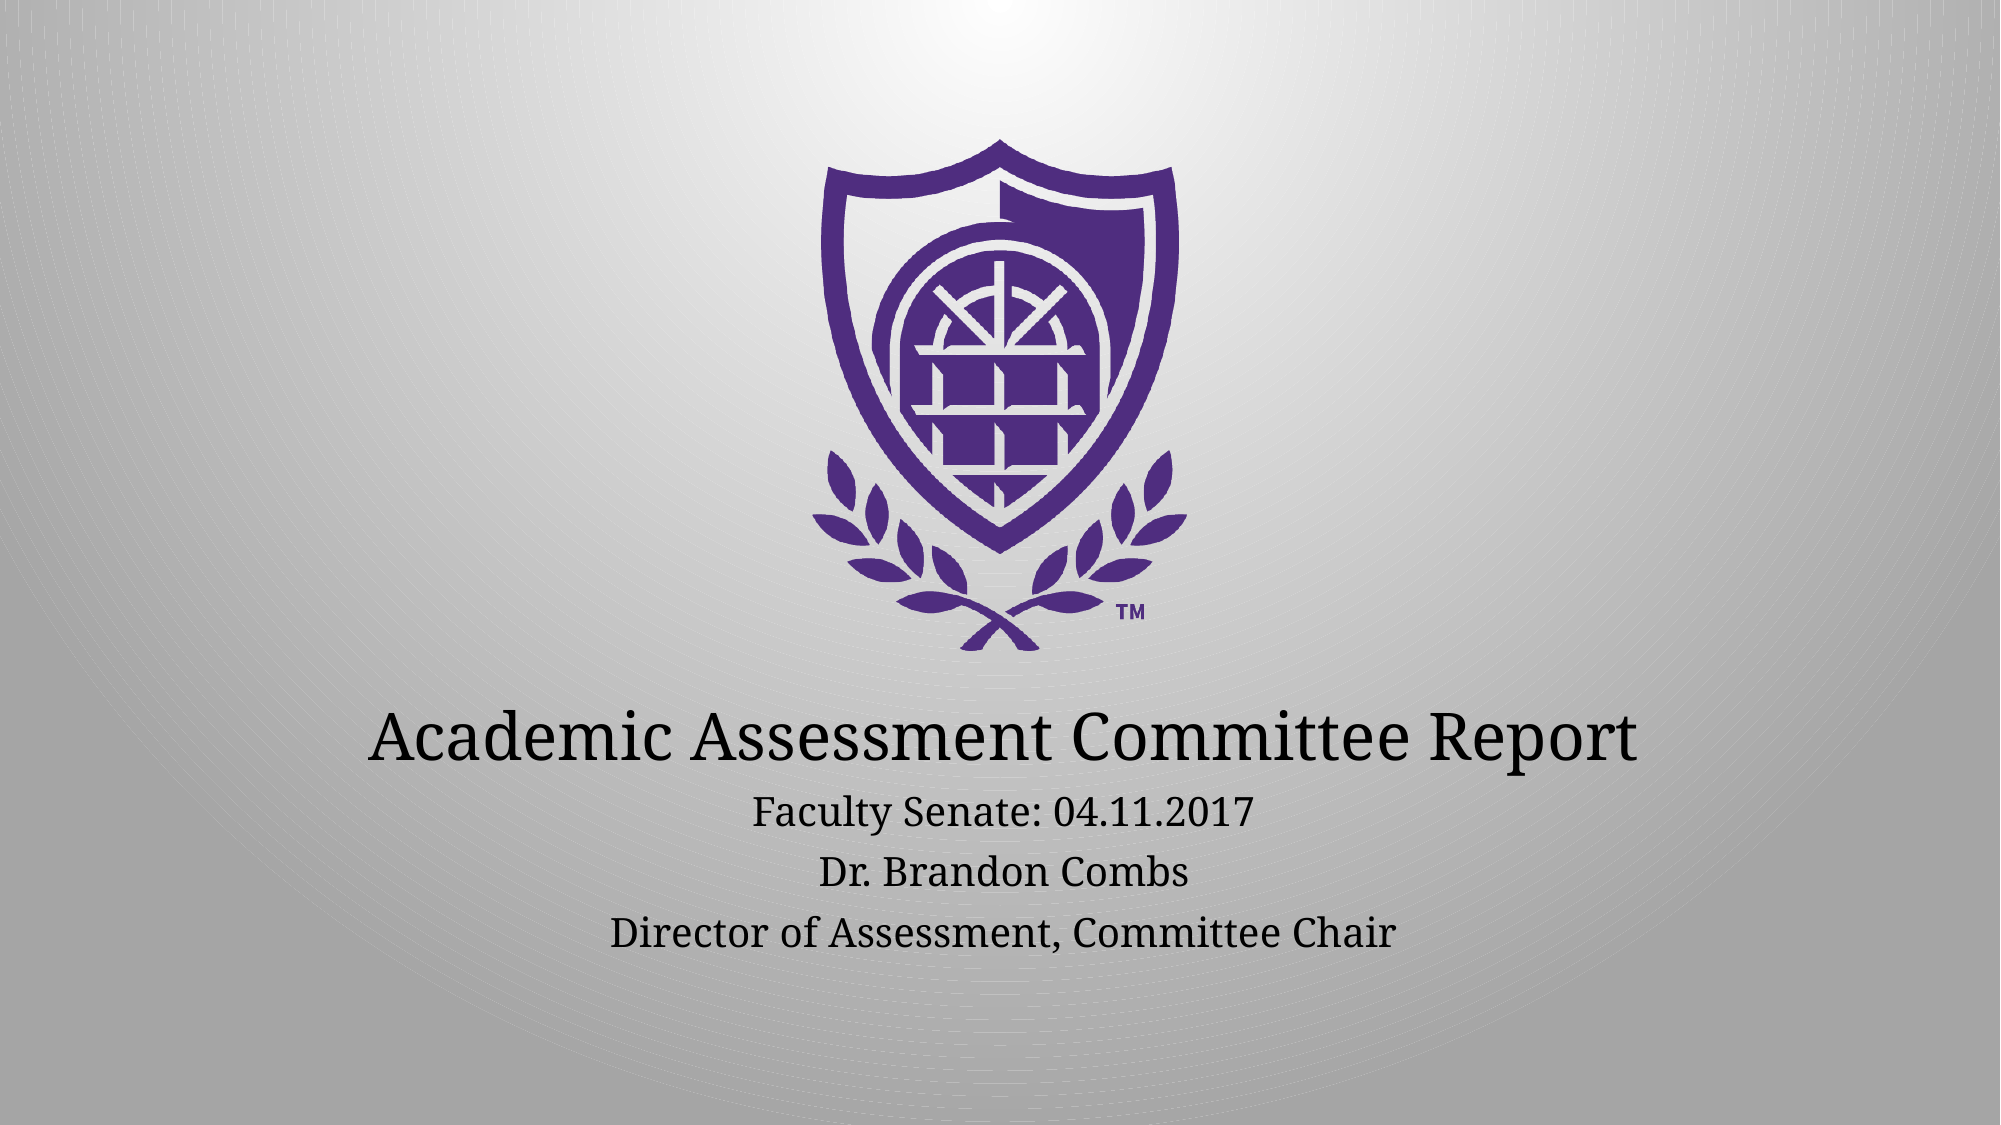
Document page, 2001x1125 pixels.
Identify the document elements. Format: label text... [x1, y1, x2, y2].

picture [812, 139, 1187, 651]
subtitle Academic Assessment Committee Report Faculty Senate: 04.11.2017 Dr. Brandon Combs Director of Assessment, Committee Chair [254, 695, 1755, 968]
